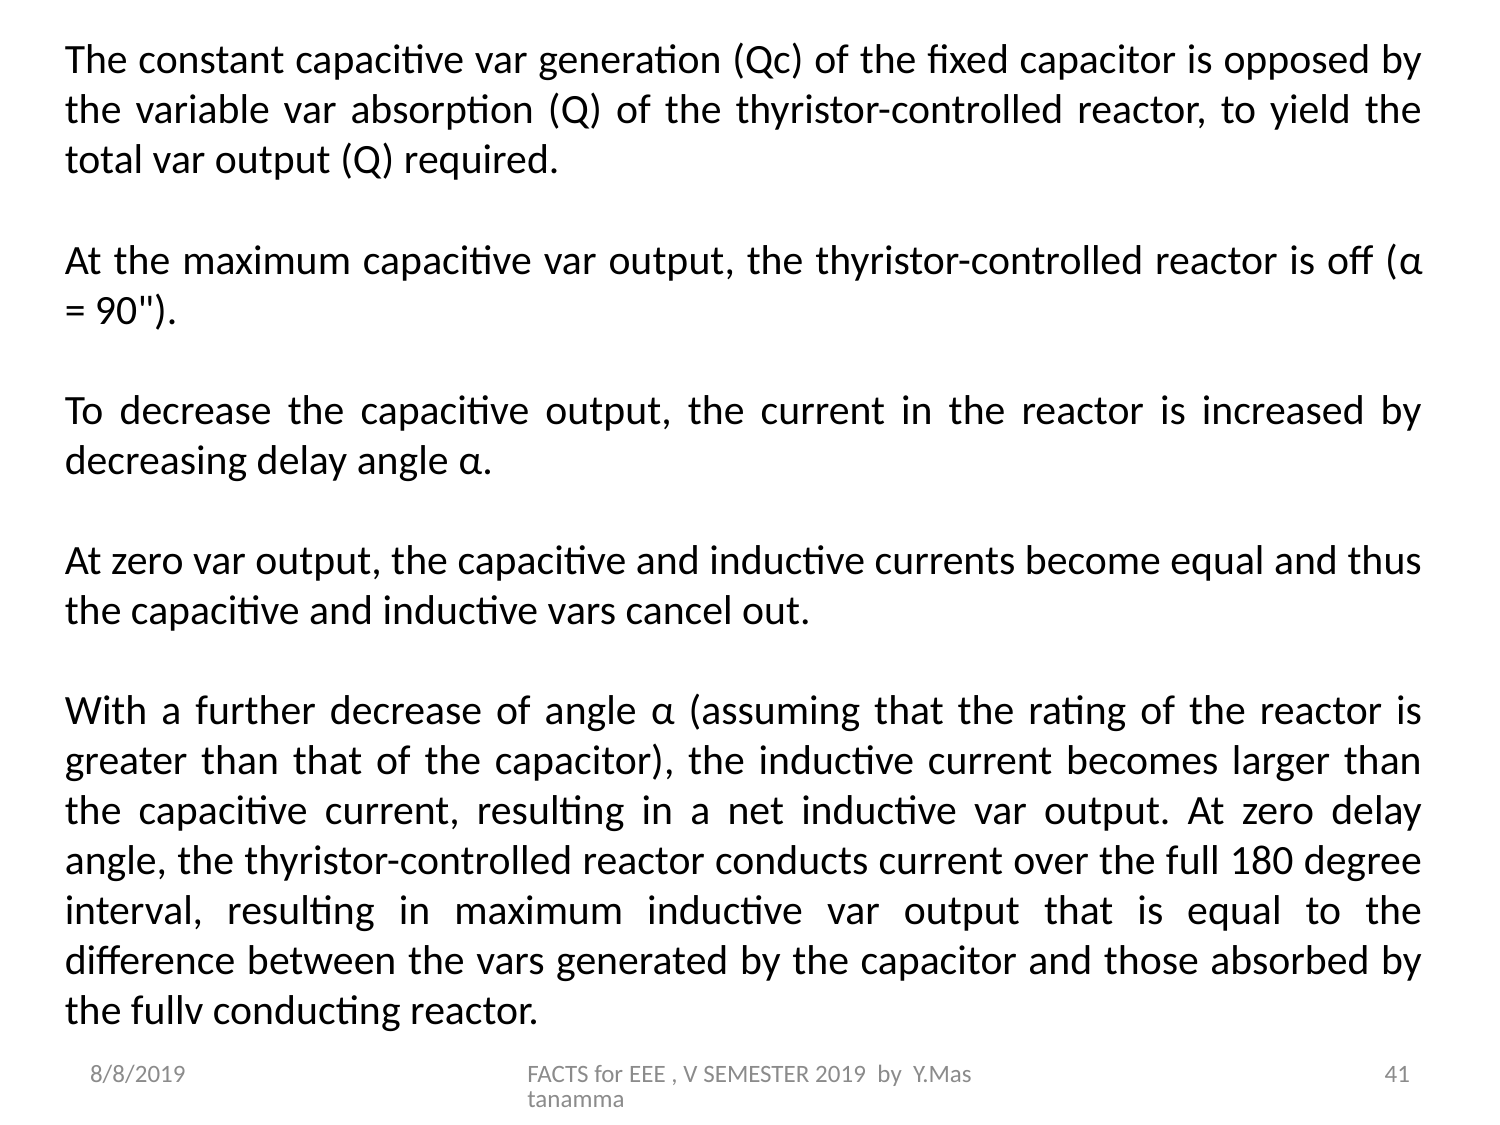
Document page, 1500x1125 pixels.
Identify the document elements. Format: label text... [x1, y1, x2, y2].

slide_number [75, 1042, 425, 1103]
slide_number 41 [1074, 1042, 1425, 1103]
footer FACTS for EEE , V SEMESTER 2019 by Y.Mastanamma [512, 1042, 988, 1103]
text_box The constant capacitive var generation (Qc) of the fixed capacitor is opposed by the variable var absorption (Q) of the thyristor-controlled reactor, to yield the total var output (Q) required. At the maximum capacitive var output, the thyristor-controlled reactor is off (α = 90"). To decrease the capacitive output, the current in the reactor is increased by decreasing delay angle α. At zero var output, the capacitive and inductive currents become equal and thus the capacitive and inductive vars cancel out. With a further decrease of angle α (assuming that the rating of the reactor is greater than that of the capacitor), the inductive current becomes larger than the capacitive current, resulting in a net inductive var output. At zero delay angle, the thyristor-controlled reactor conducts current over the full 180 degree interval, resulting in maximum inductive var output that is equal to the difference between the vars generated by the capacitor and those absorbed by the fullv conducting reactor. [50, 24, 1438, 1041]
